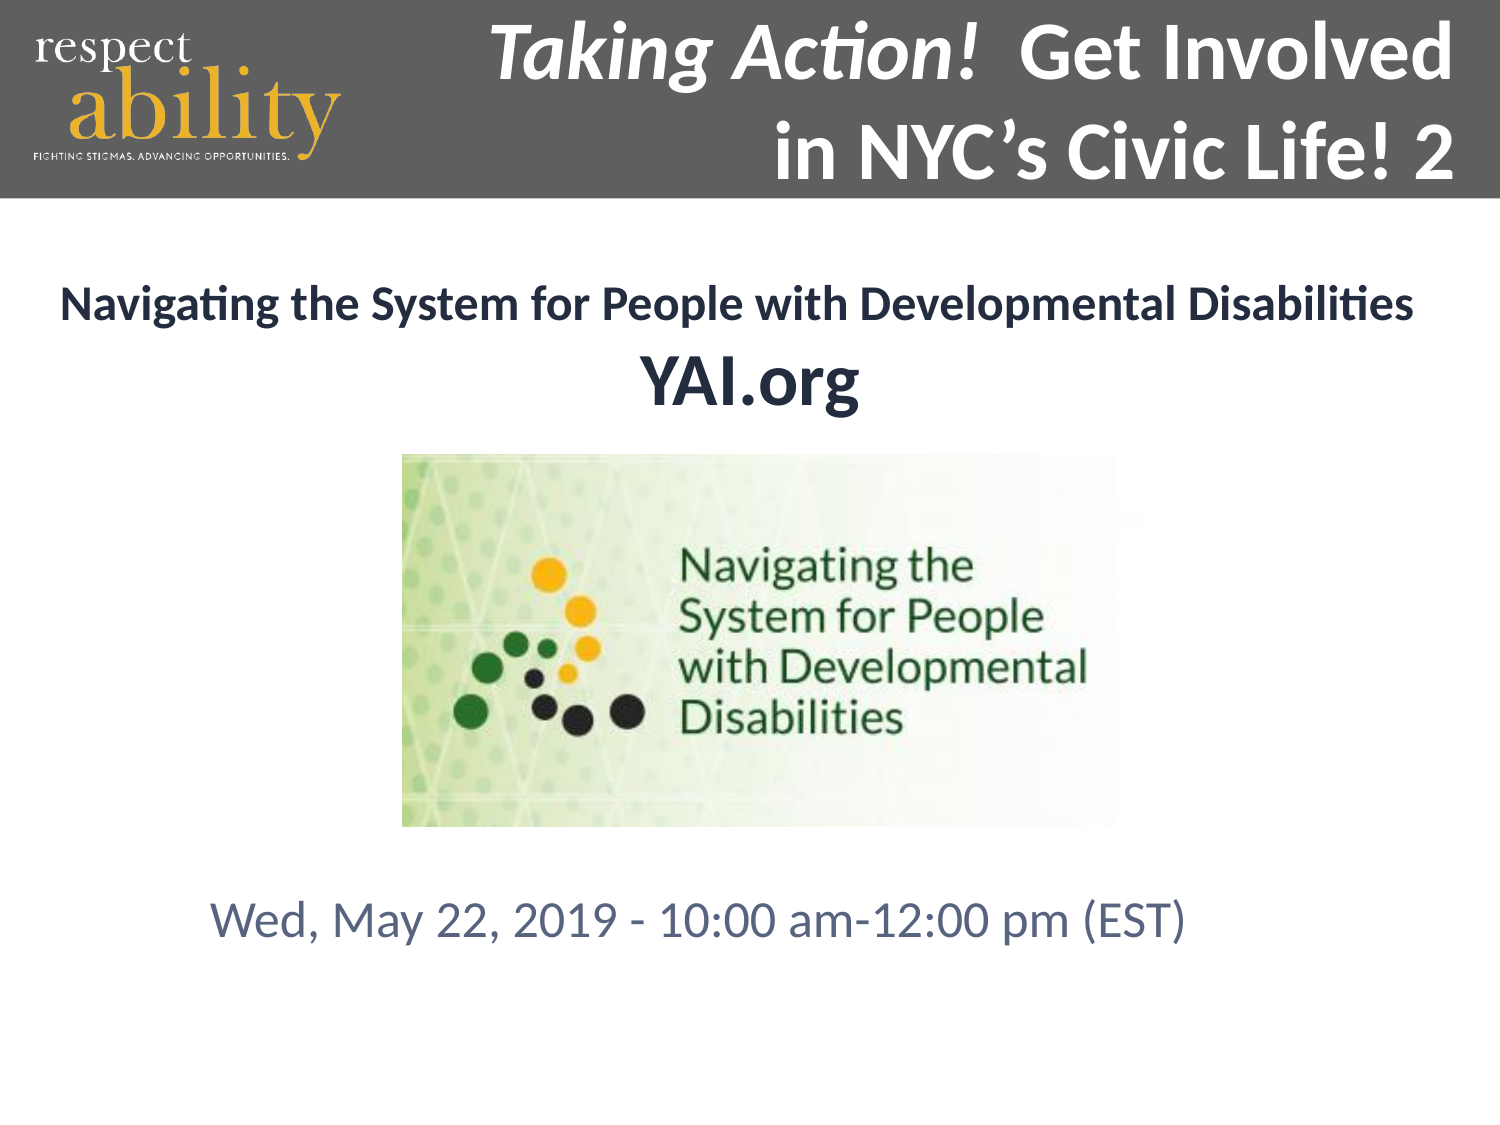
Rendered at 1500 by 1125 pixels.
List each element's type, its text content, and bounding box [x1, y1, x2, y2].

title Taking Action! Get Involved in NYC’s Civic Life! 2 [402, 0, 1472, 226]
picture [34, 33, 341, 163]
text_box Navigating the System for People with Developmental Disabilities YAI.org Wed, May 22, 2019 - 10:00 am-12:00 pm (EST) [59, 270, 1441, 1098]
picture [401, 454, 1146, 827]
